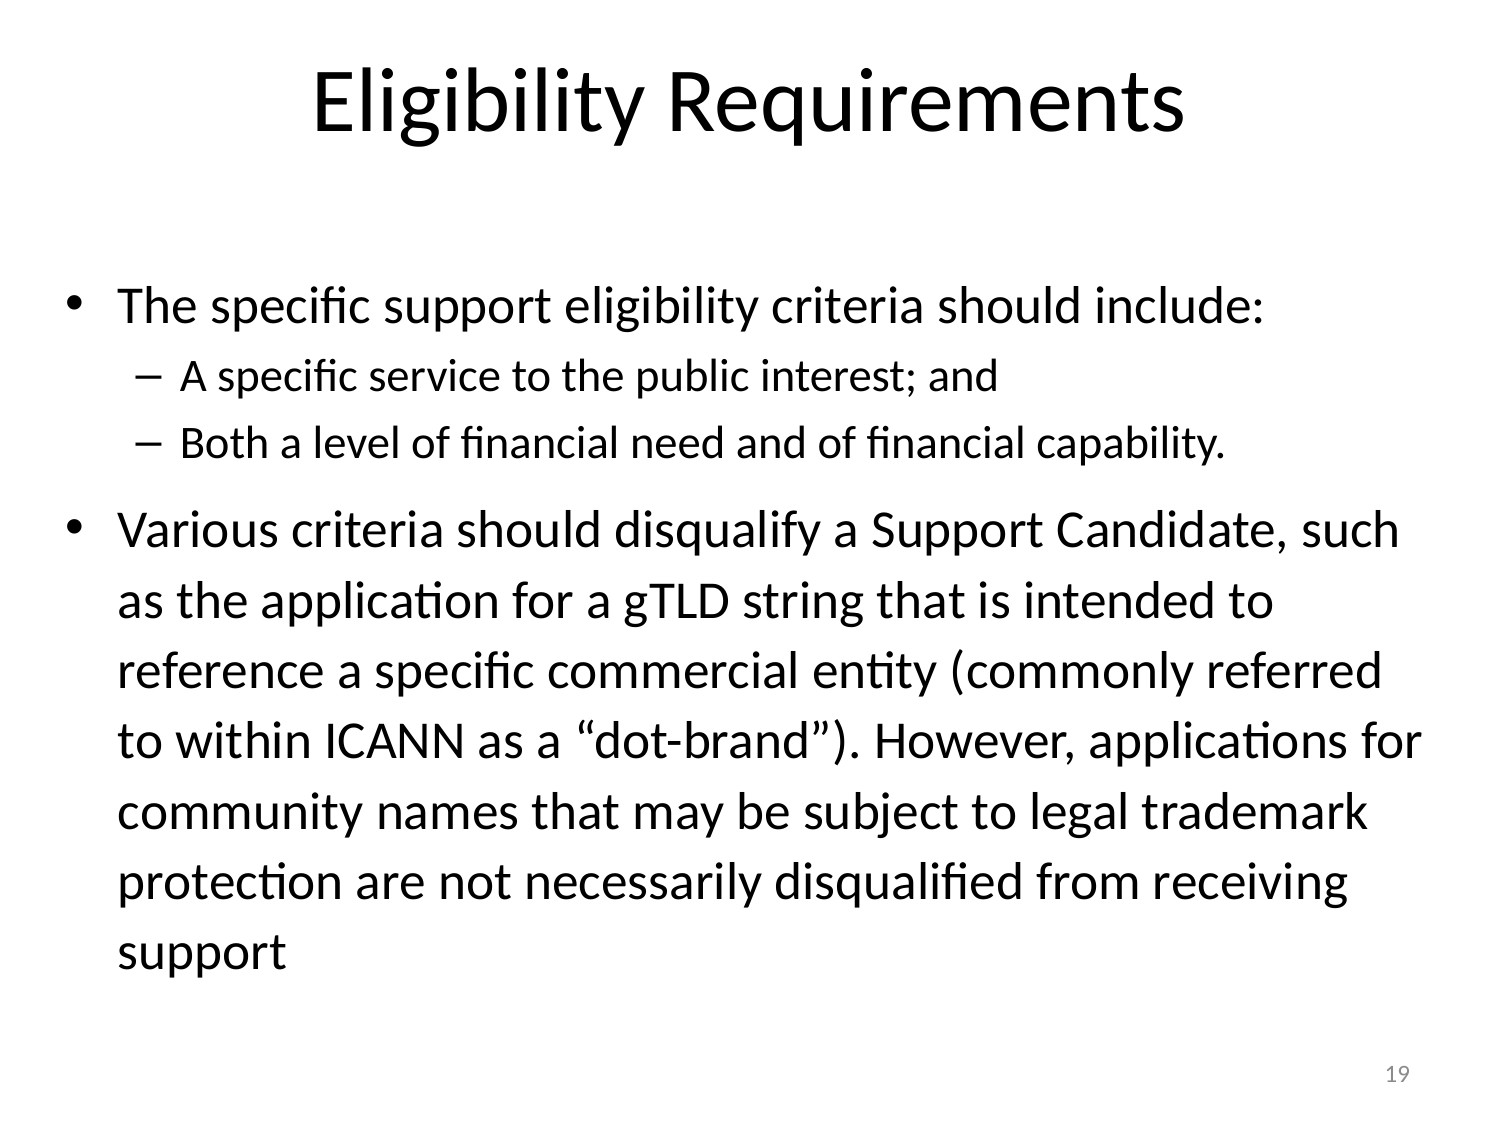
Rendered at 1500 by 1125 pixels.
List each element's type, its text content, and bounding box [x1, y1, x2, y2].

list The specific support eligibility criteria should include: A specific service to the public interest; and Both a level of financial need and of financial capability. Various criteria should disqualify a Support Candidate, such as the application for a gTLD string that is intended to reference a specific commercial entity (commonly referred to within ICANN as a “dot-brand”). However, applications for community names that may be subject to legal trademark protection are not necessarily disqualified from receiving support [50, 262, 1450, 1005]
slide_number 19 [1074, 1042, 1425, 1103]
title Eligibility Requirements [75, 1, 1425, 189]
